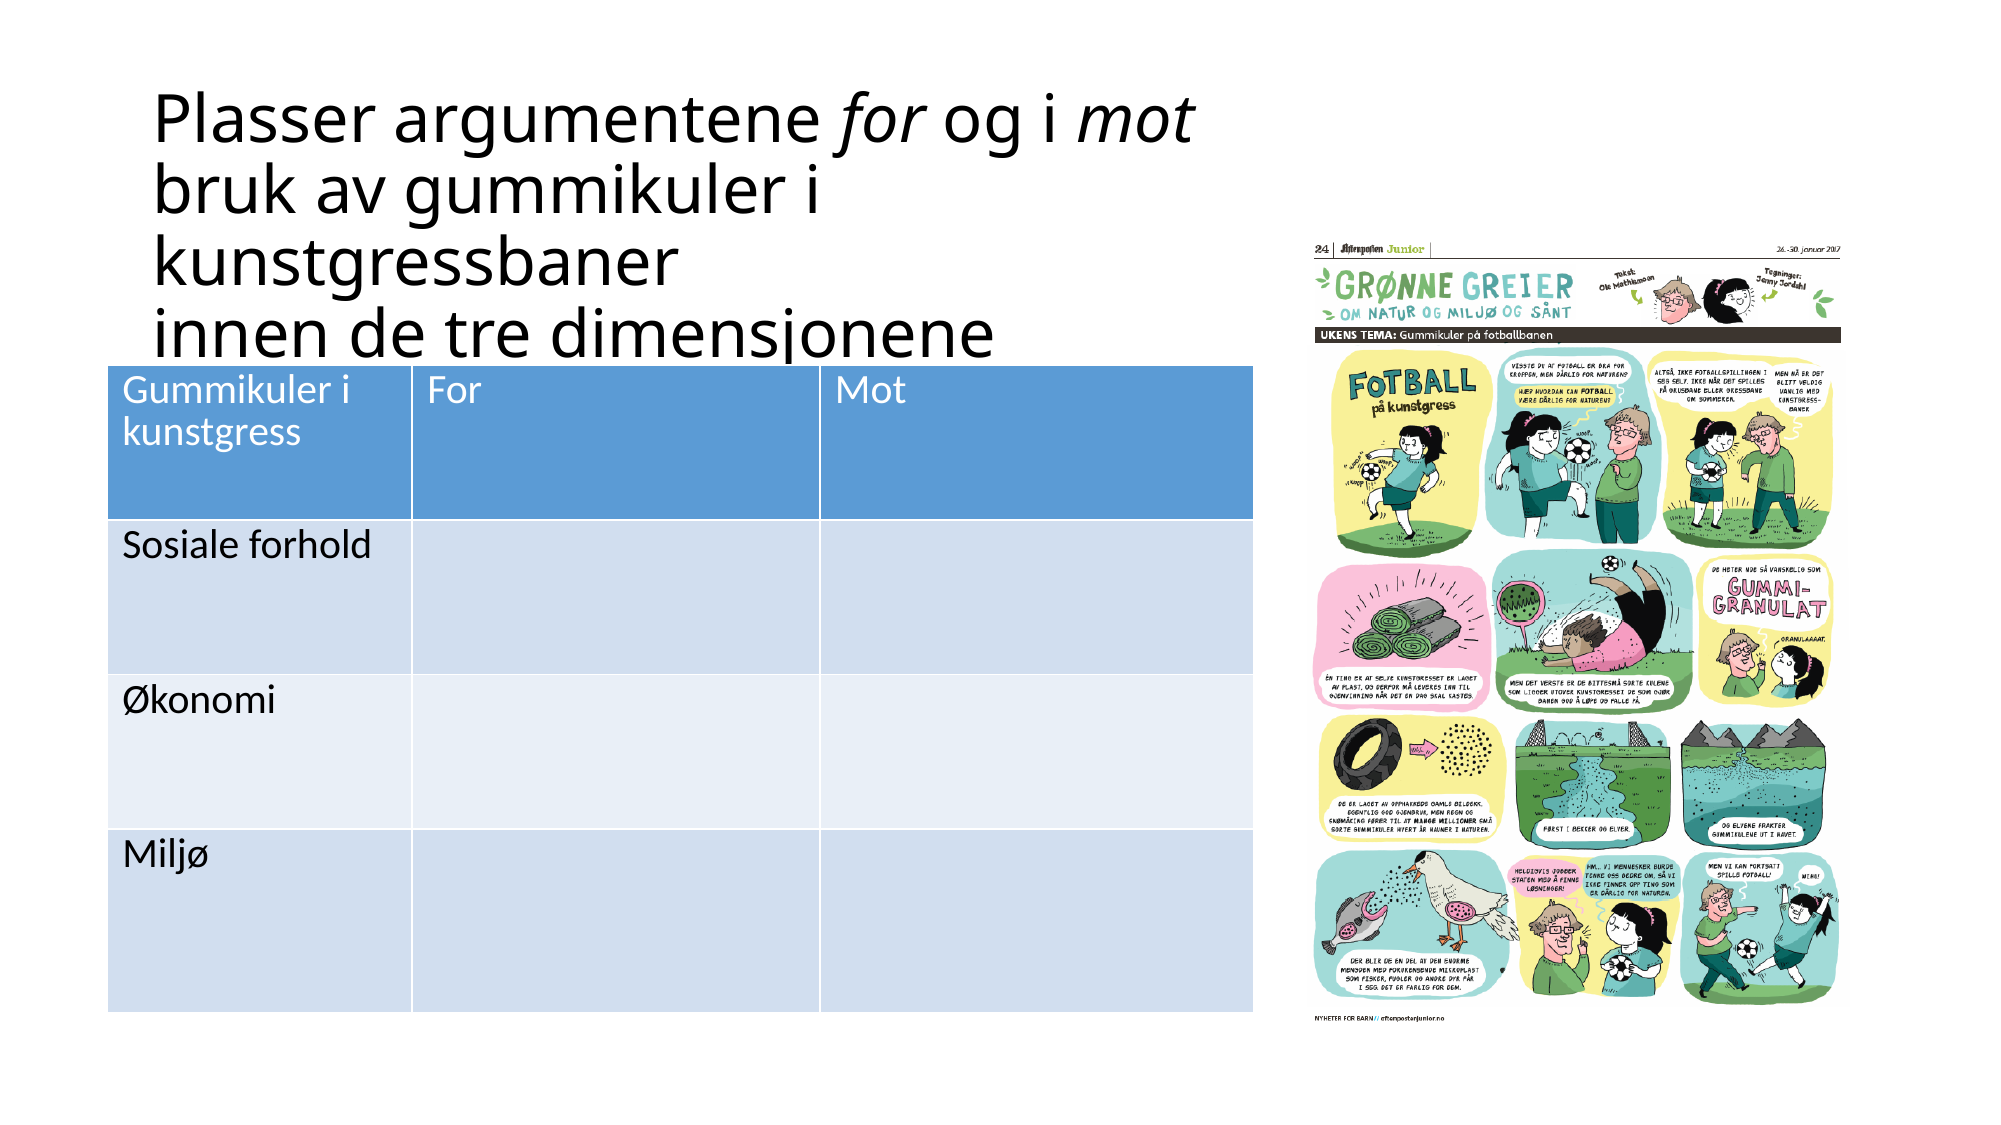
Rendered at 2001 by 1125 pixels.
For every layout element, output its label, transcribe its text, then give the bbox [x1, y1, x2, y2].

title Plasser argumentene for og i mot bruk av gummikuler i kunstgressbaner innen de tre dimensjonene [137, 119, 1219, 338]
table_header Gummikuler i kunstgress [108, 366, 411, 519]
table_cell [821, 675, 1253, 828]
table_cell [413, 521, 819, 674]
picture [1303, 228, 1850, 1025]
table_cell [821, 521, 1253, 674]
table_header For [413, 366, 819, 519]
table_cell Miljø [108, 830, 411, 1012]
table_header Mot [821, 366, 1253, 519]
table_cell [413, 830, 819, 1012]
table_cell Sosiale forhold [108, 521, 411, 674]
table_cell [413, 675, 819, 828]
table_cell [821, 830, 1253, 1012]
table_cell Økonomi [108, 675, 411, 828]
